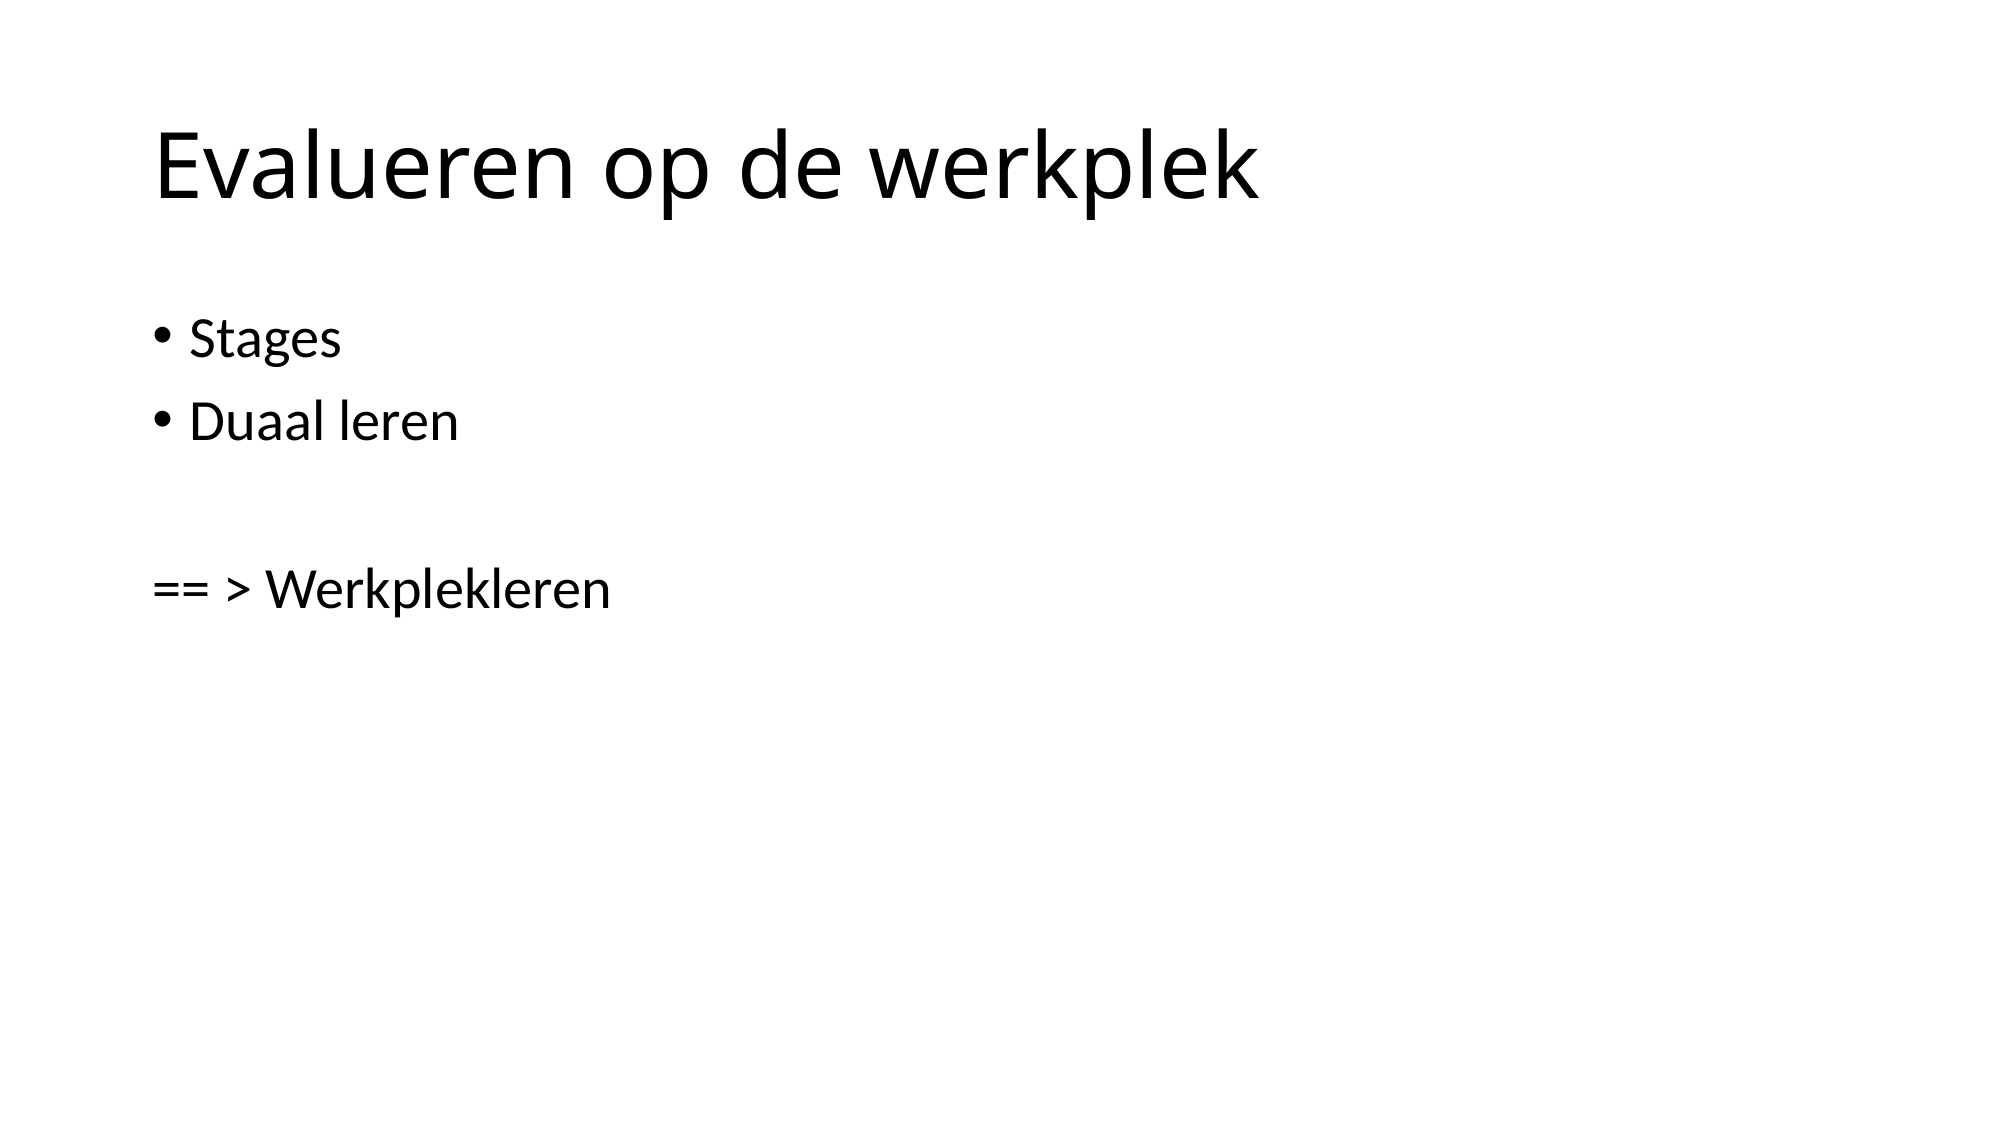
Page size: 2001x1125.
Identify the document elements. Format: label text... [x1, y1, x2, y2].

title Evalueren op de werkplek [137, 59, 1863, 278]
list Stages Duaal leren == > Werkplekleren [137, 299, 1863, 1014]
